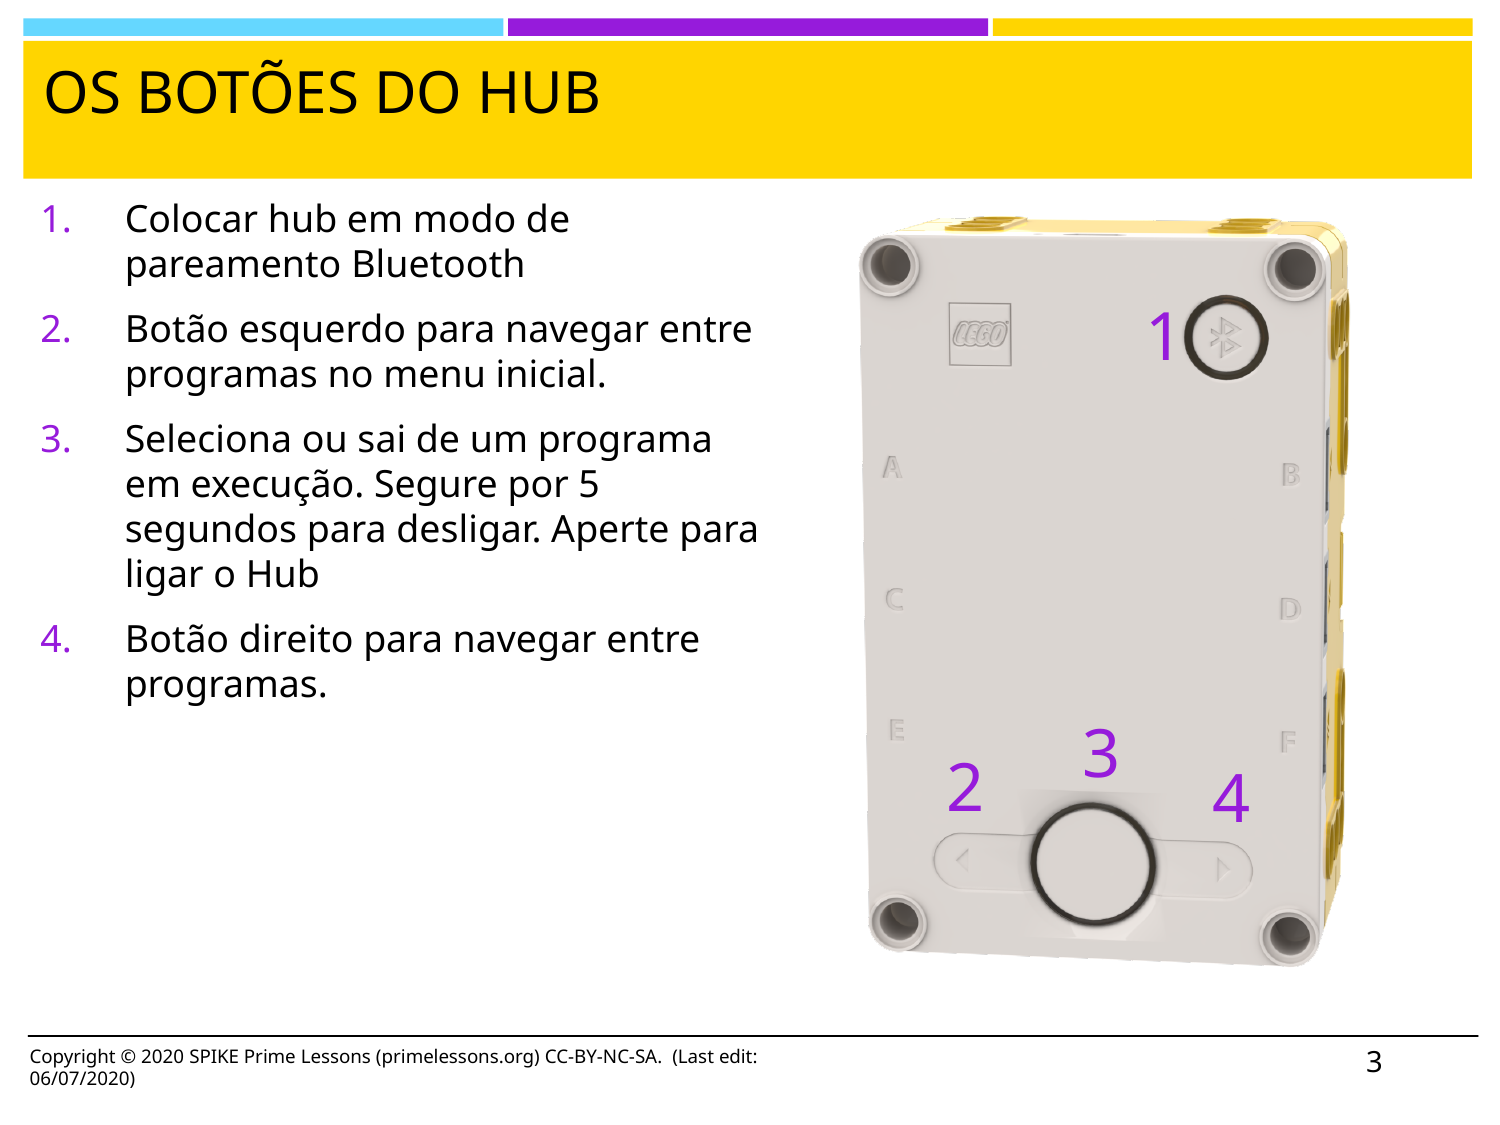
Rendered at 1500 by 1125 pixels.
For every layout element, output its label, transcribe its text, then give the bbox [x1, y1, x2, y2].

list Colocar hub em modo de pareamento Bluetooth Botão esquerdo para navegar entre programas no menu inicial. Seleciona ou sai de um programa em execução. Segure por 5 segundos para desligar. Aperte para ligar o Hub Botão direito para navegar entre programas. [25, 187, 783, 1021]
slide_number 3 [1351, 1036, 1478, 1097]
footer Copyright © 2020 SPIKE Prime Lessons (primelessons.org) CC-BY-NC-SA. (Last edit: 06/07/2020) [14, 1036, 814, 1097]
picture [840, 171, 1366, 986]
title OS BOTÕES DO HUB [28, 48, 1464, 172]
